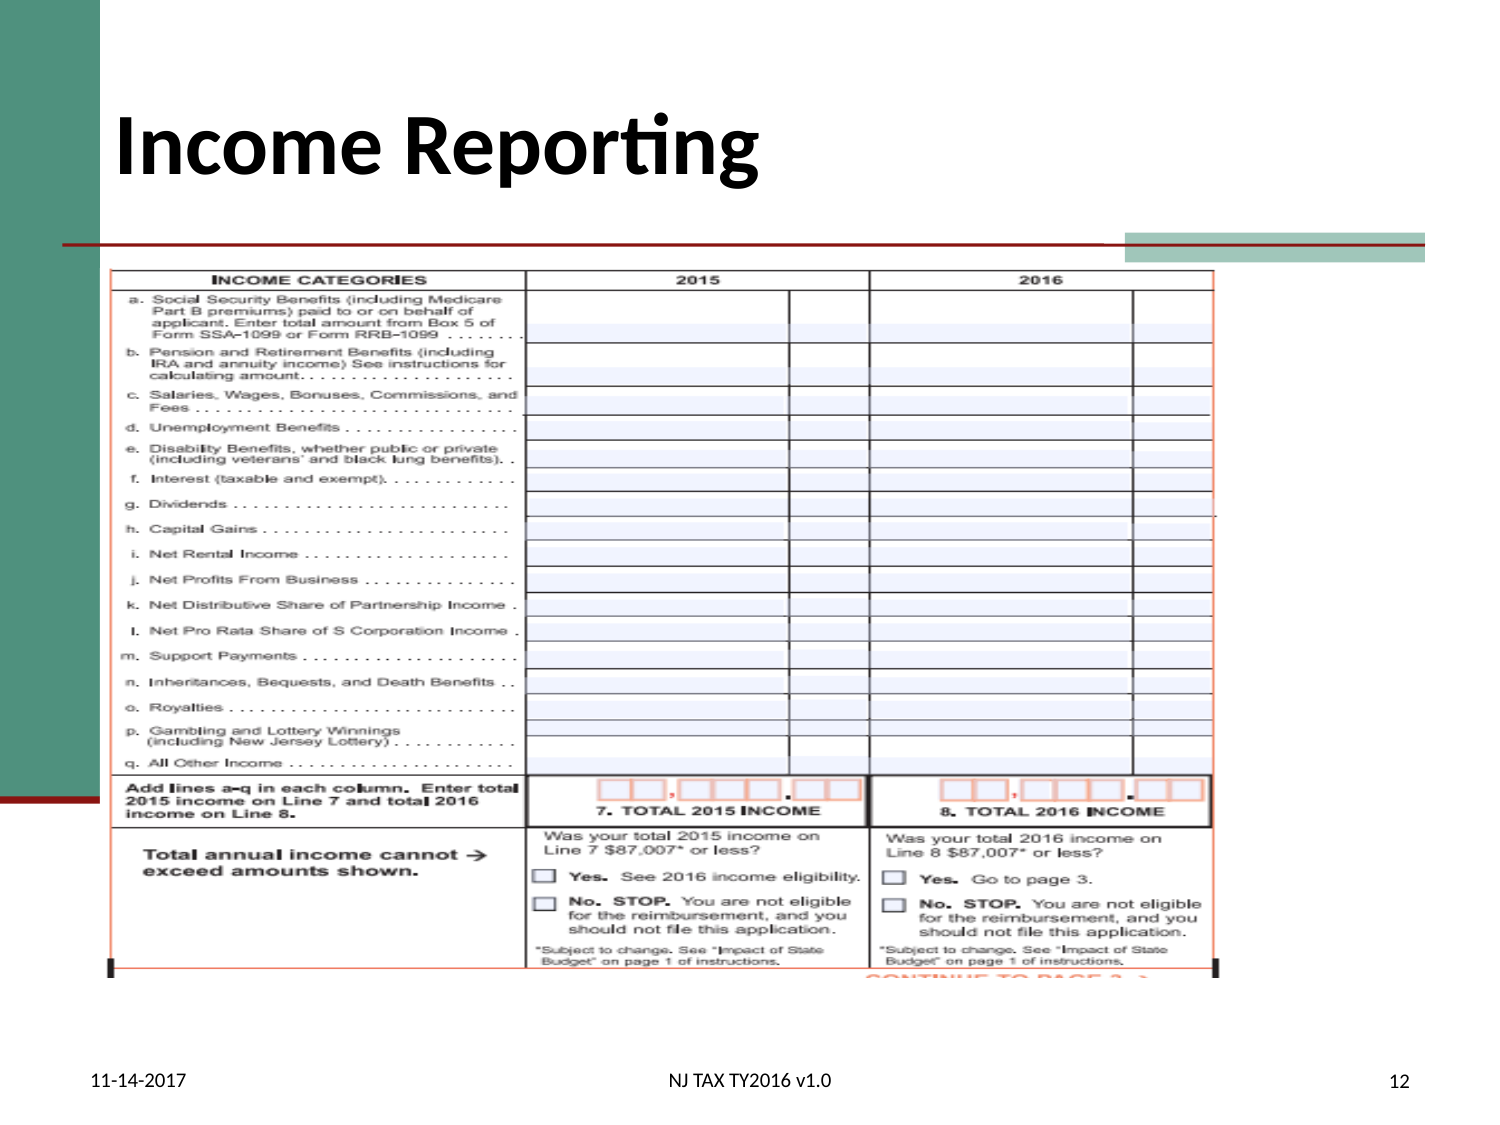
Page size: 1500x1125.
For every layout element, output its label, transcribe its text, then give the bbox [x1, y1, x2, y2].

slide_number 12 [1112, 1049, 1426, 1101]
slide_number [74, 1049, 401, 1100]
footer NJ TAX TY2016 v1.0 [496, 1050, 1004, 1100]
title Income Reporting [99, 45, 1425, 234]
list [99, 268, 1232, 978]
